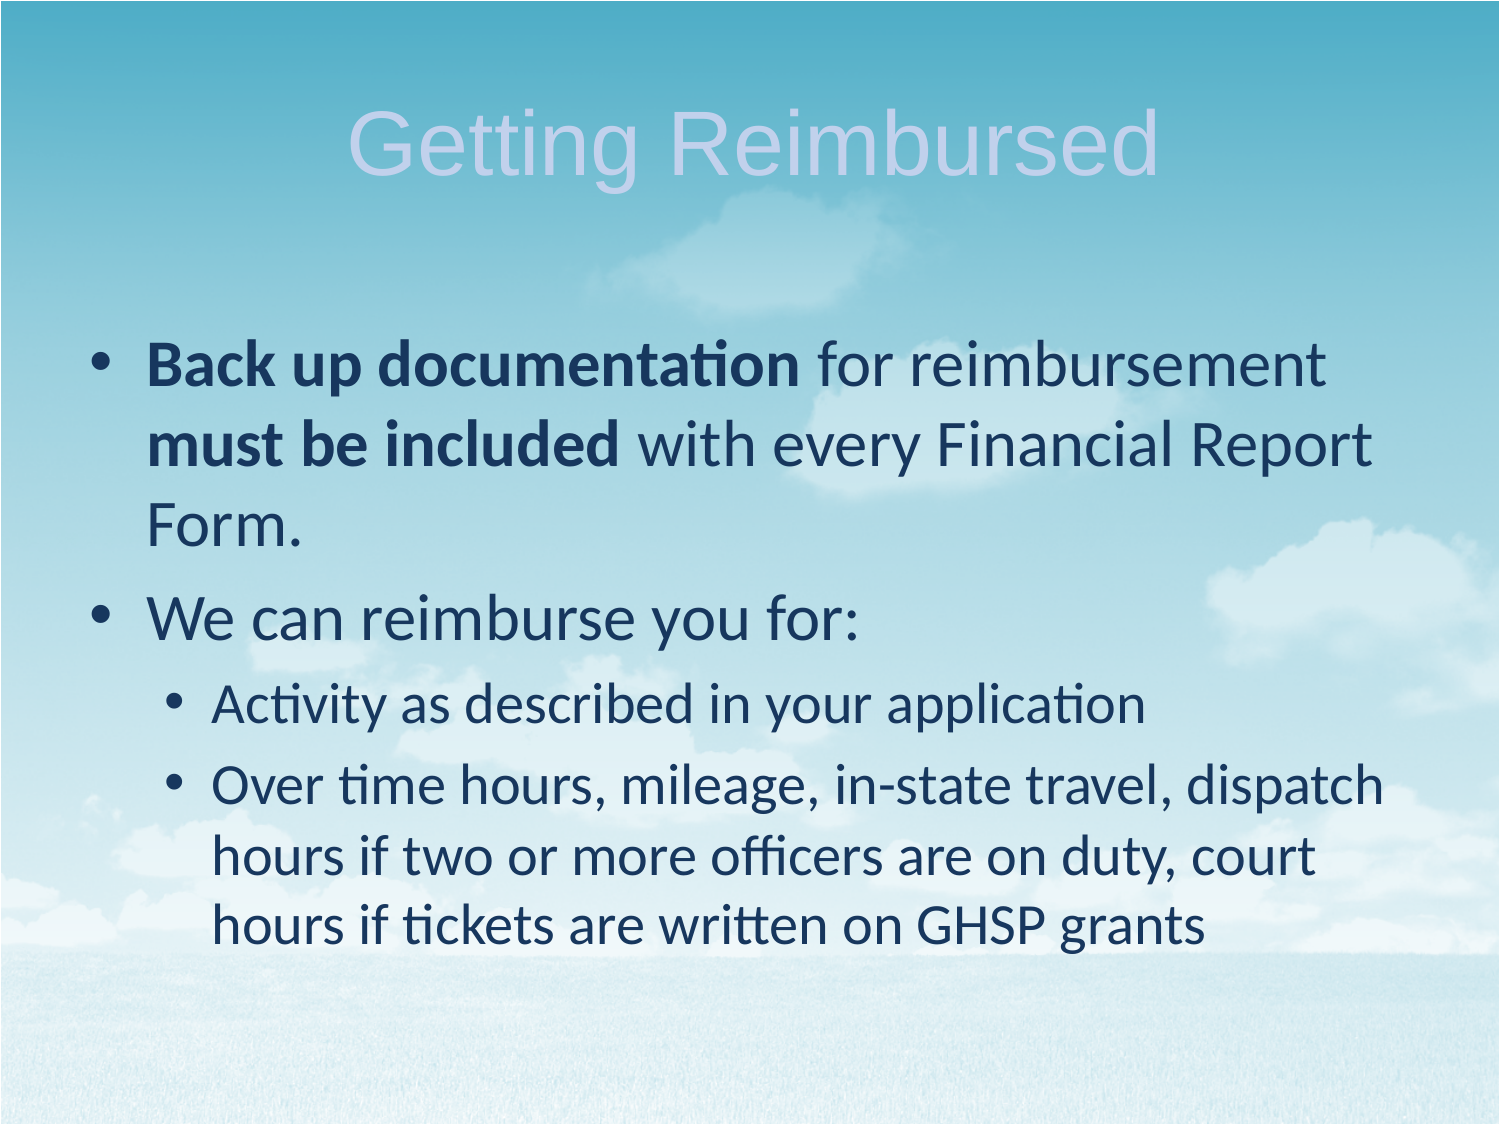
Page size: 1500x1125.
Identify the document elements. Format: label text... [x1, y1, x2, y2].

title Getting Reimbursed [75, 45, 1425, 233]
list Back up documentation for reimbursement must be included with every Financial Report Form. We can reimburse you for: Activity as described in your application Over time hours, mileage, in-state travel, dispatch hours if two or more officers are on duty, court hours if tickets are written on GHSP grants [75, 312, 1425, 1075]
